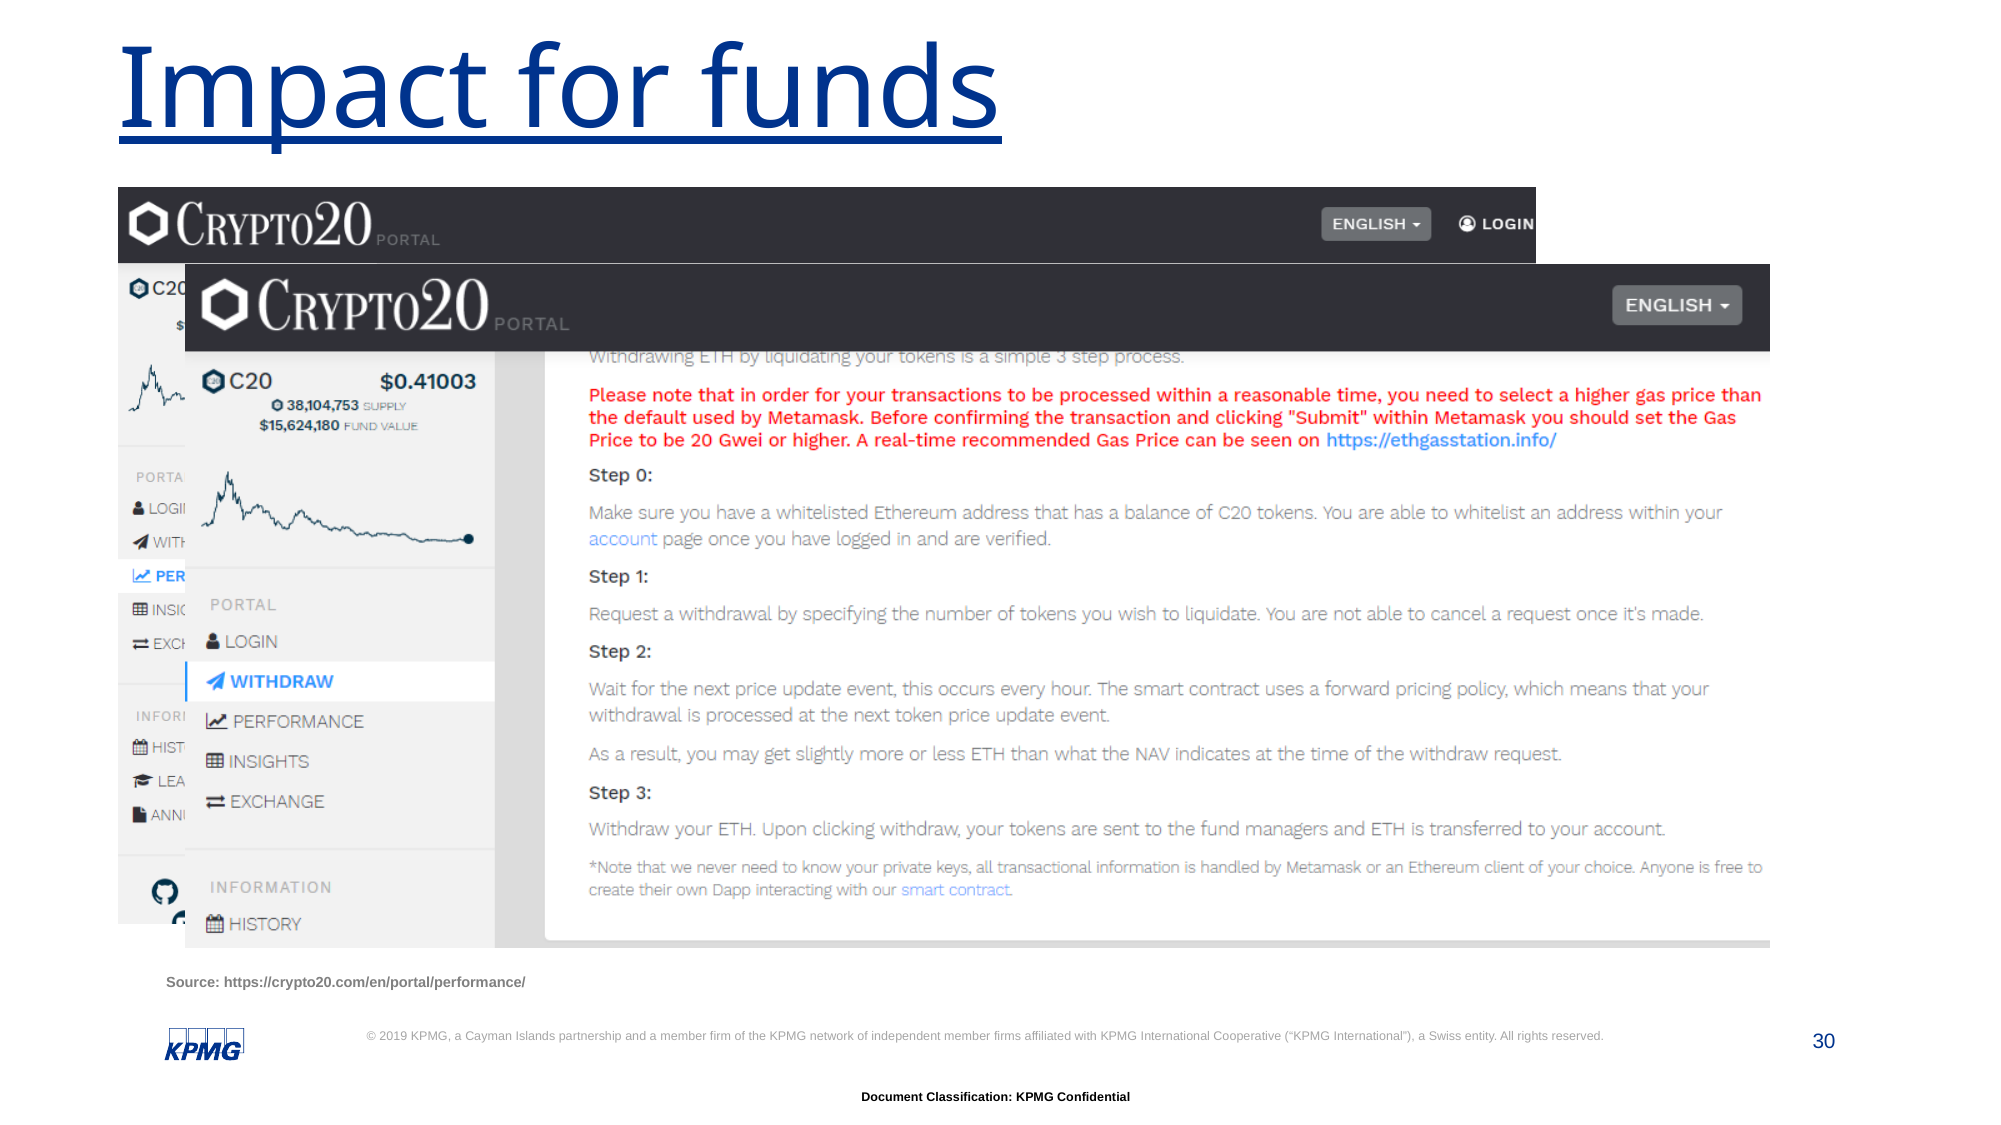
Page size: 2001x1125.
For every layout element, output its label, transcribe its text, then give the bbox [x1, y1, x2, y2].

title Impact for funds [118, 51, 1792, 140]
text_box Source: https://crypto20.com/en/portal/performance/ [166, 972, 1020, 1012]
picture [118, 187, 1770, 948]
